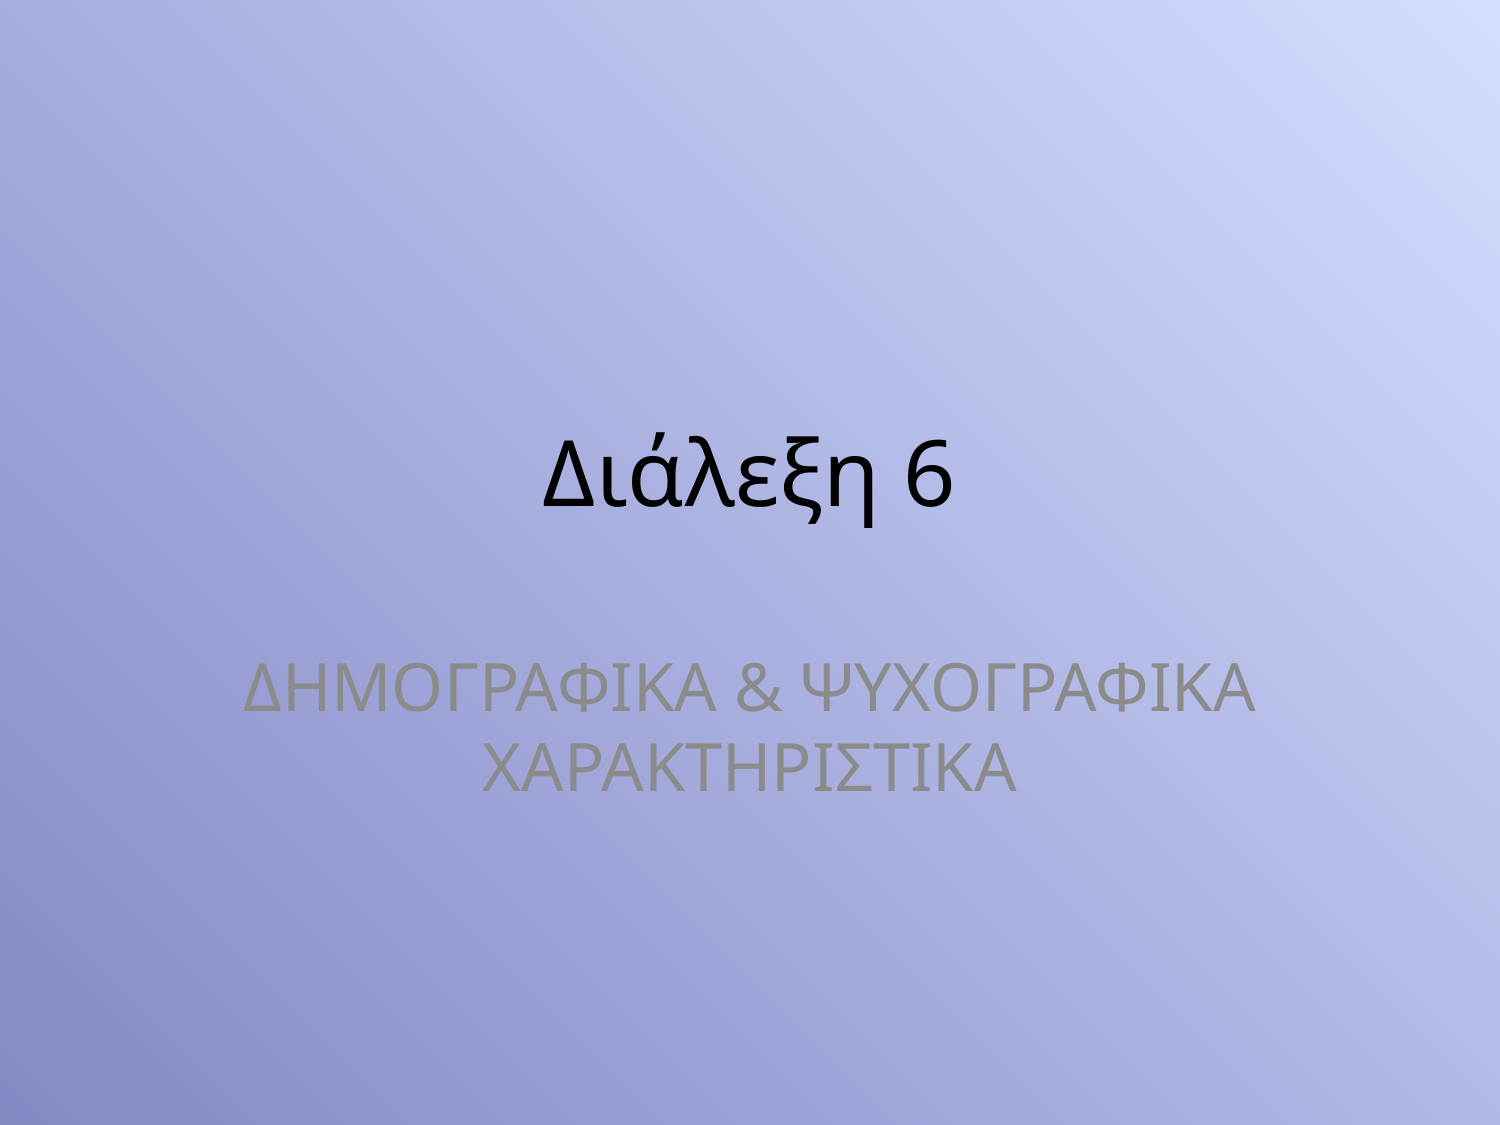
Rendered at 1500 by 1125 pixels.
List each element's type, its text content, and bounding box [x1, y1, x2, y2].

subtitle ΔΗΜΟΓΡΑΦΙΚΑ & ΨΥΧΟΓΡΑΦΙΚΑ ΧΑΡΑΚΤΗΡΙΣΤΙΚΑ [225, 637, 1275, 925]
title Διάλεξη 6 [112, 349, 1388, 591]
